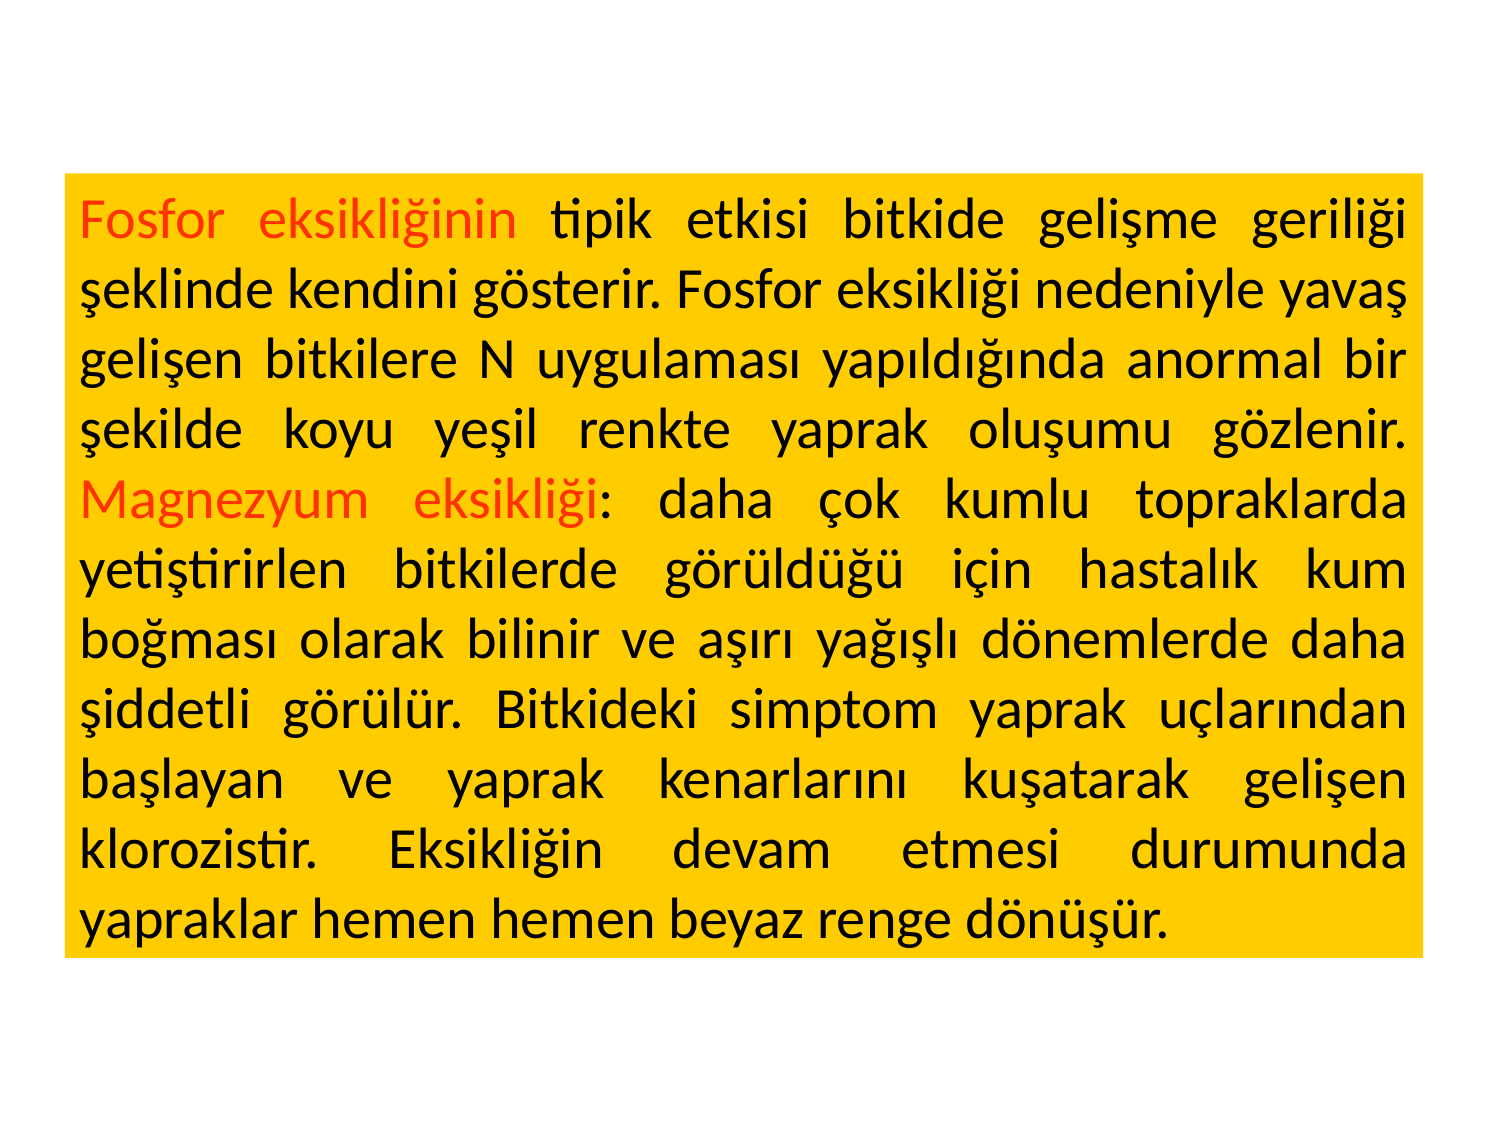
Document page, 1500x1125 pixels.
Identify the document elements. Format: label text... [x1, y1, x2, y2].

text_box Fosfor eksikliğinin tipik etkisi bitkide gelişme geriliği şeklinde kendini gösterir. Fosfor eksikliği nedeniyle yavaş gelişen bitkilere N uygulaması yapıldığında anormal bir şekilde koyu yeşil renkte yaprak oluşumu gözlenir. Magnezyum eksikliği: daha çok kumlu topraklarda yetiştirirlen bitkilerde görüldüğü için hastalık kum boğması olarak bilinir ve aşırı yağışlı dönemlerde daha şiddetli görülür. Bitkideki simptom yaprak uçlarından başlayan ve yaprak kenarlarını kuşatarak gelişen klorozistir. Eksikliğin devam etmesi durumunda yapraklar hemen hemen beyaz renge dönüşür. [64, 173, 1424, 958]
